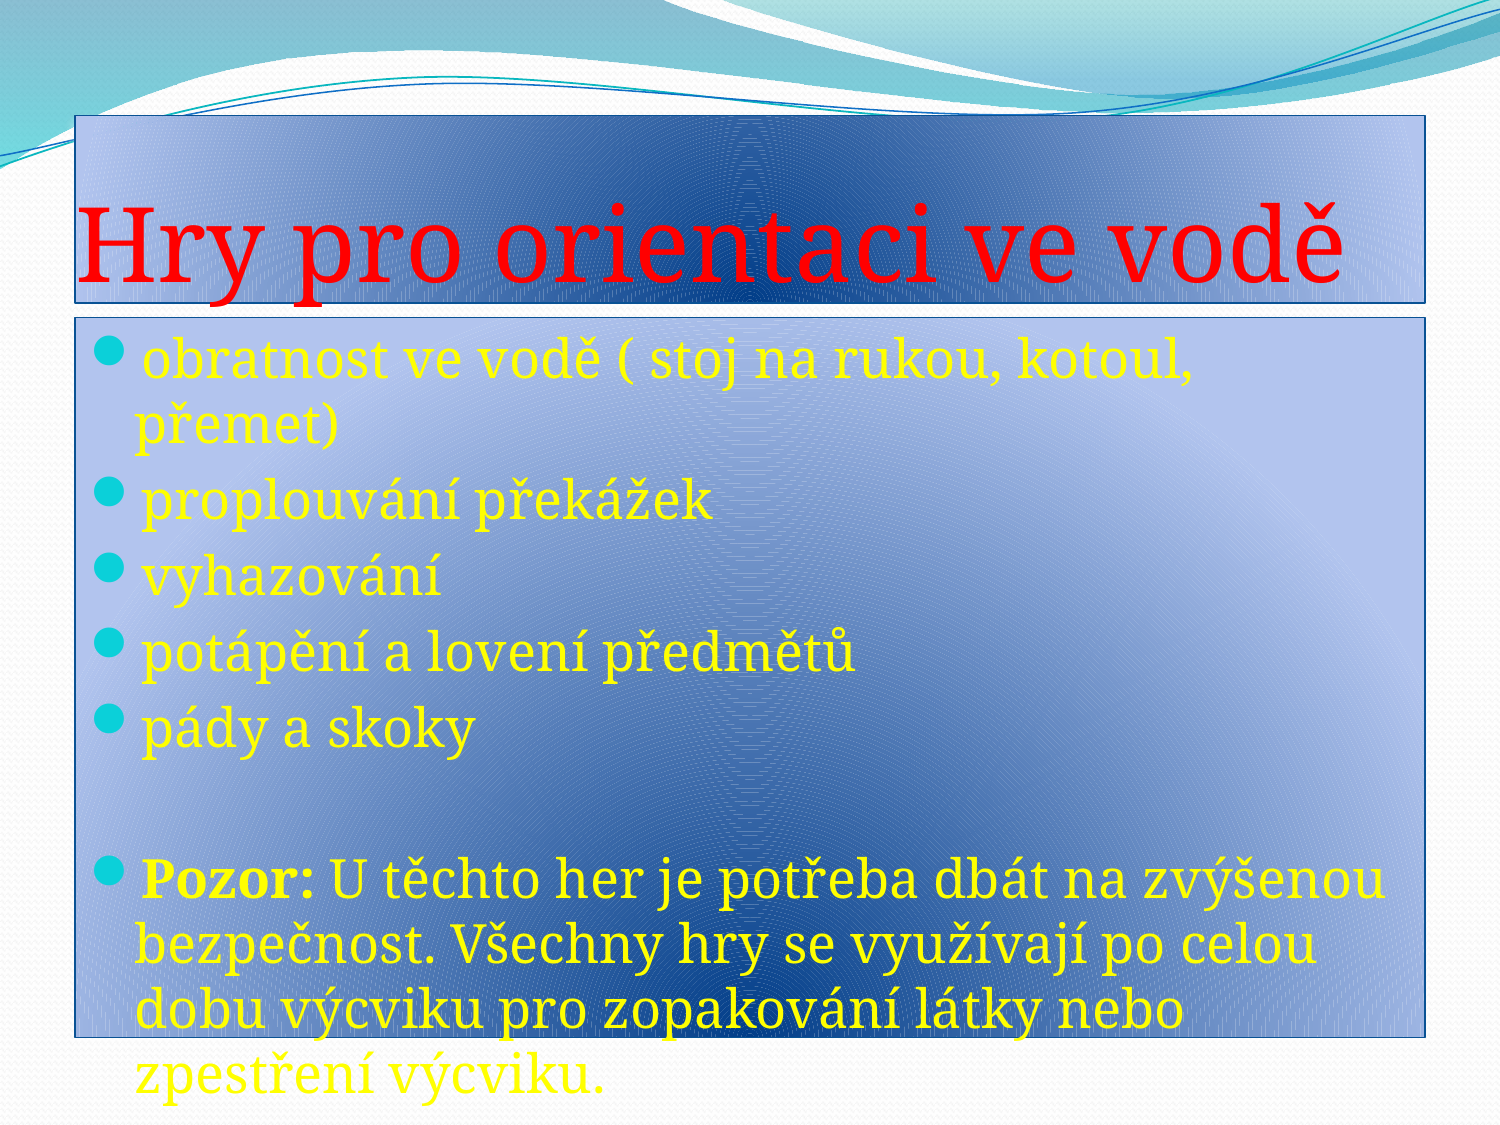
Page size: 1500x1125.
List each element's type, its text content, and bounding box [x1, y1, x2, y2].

title Hry pro orientaci ve vodě [74, 115, 1426, 304]
list obratnost ve vodě ( stoj na rukou, kotoul, přemet) proplouvání překážek vyhazování potápění a lovení předmětů pády a skoky Pozor: U těchto her je potřeba dbát na zvýšenou bezpečnost. Všechny hry se využívají po celou dobu výcviku pro zopakování látky nebo zpestření výcviku. [74, 317, 1426, 1038]
